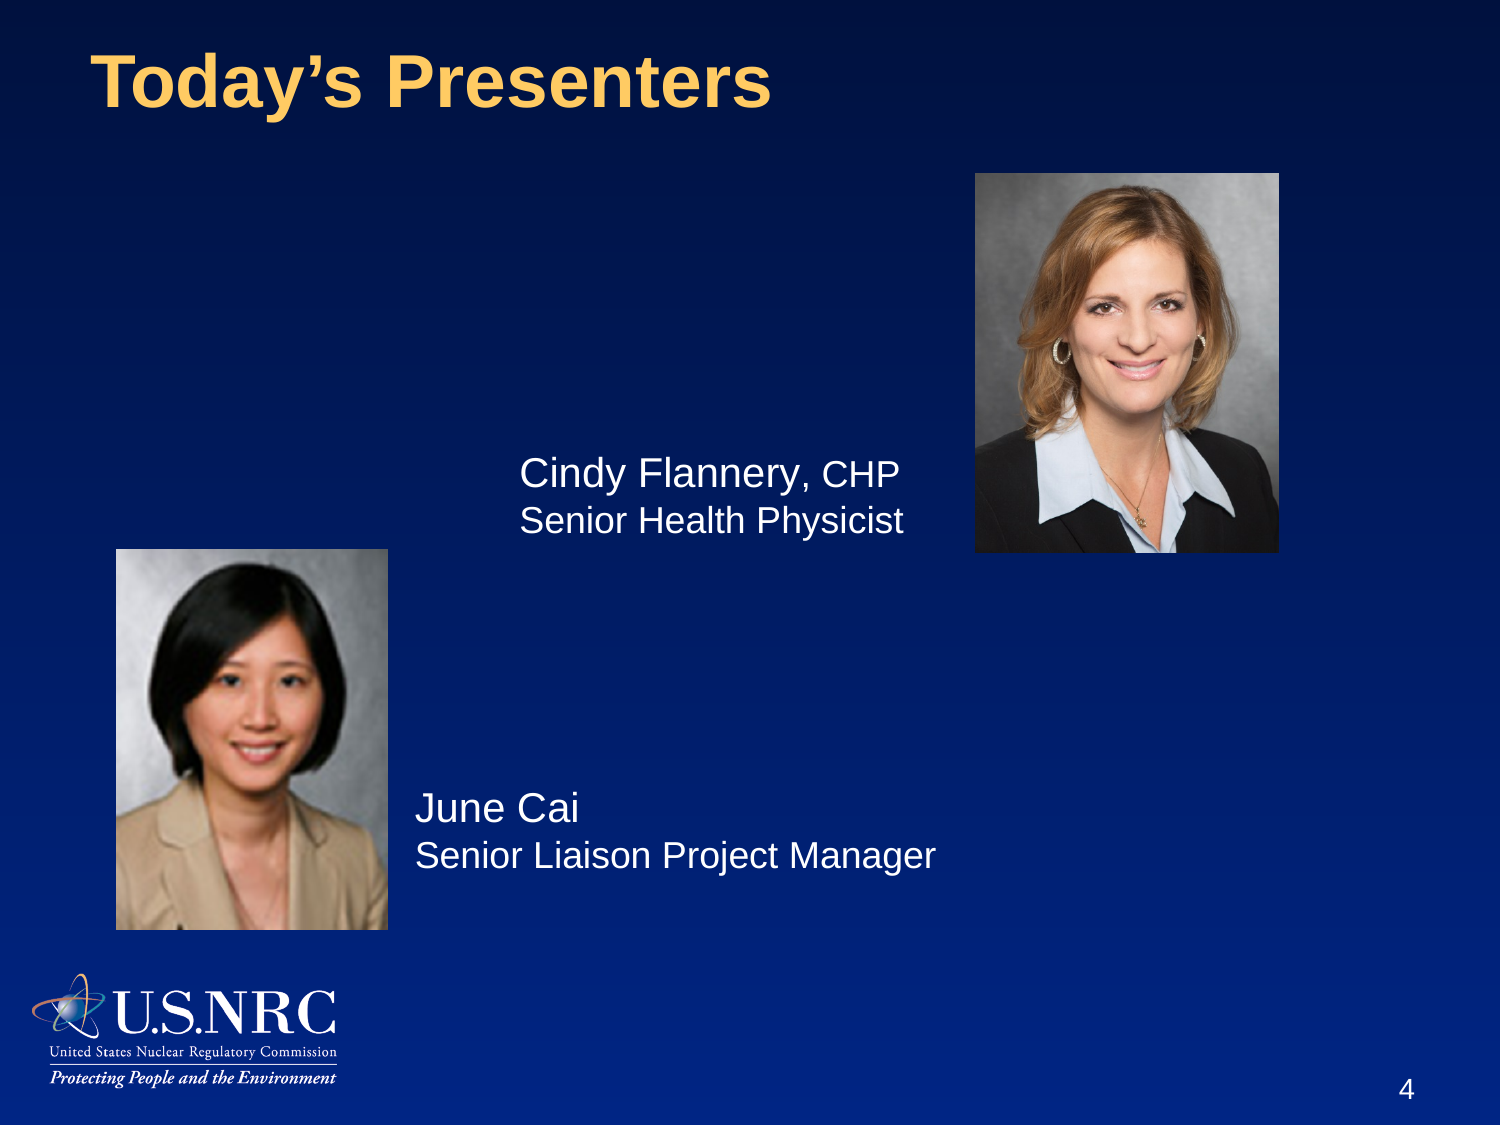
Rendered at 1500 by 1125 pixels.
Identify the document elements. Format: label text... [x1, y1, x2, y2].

text_box June Cai Senior Liaison Project Manager [399, 773, 975, 884]
picture [24, 967, 350, 1099]
slide_number 4 [1353, 1062, 1461, 1113]
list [974, 172, 1280, 554]
title Today’s Presenters [74, 24, 1401, 138]
text_box Cindy Flannery, CHP Senior Health Physicist [504, 438, 955, 549]
picture [115, 549, 388, 931]
